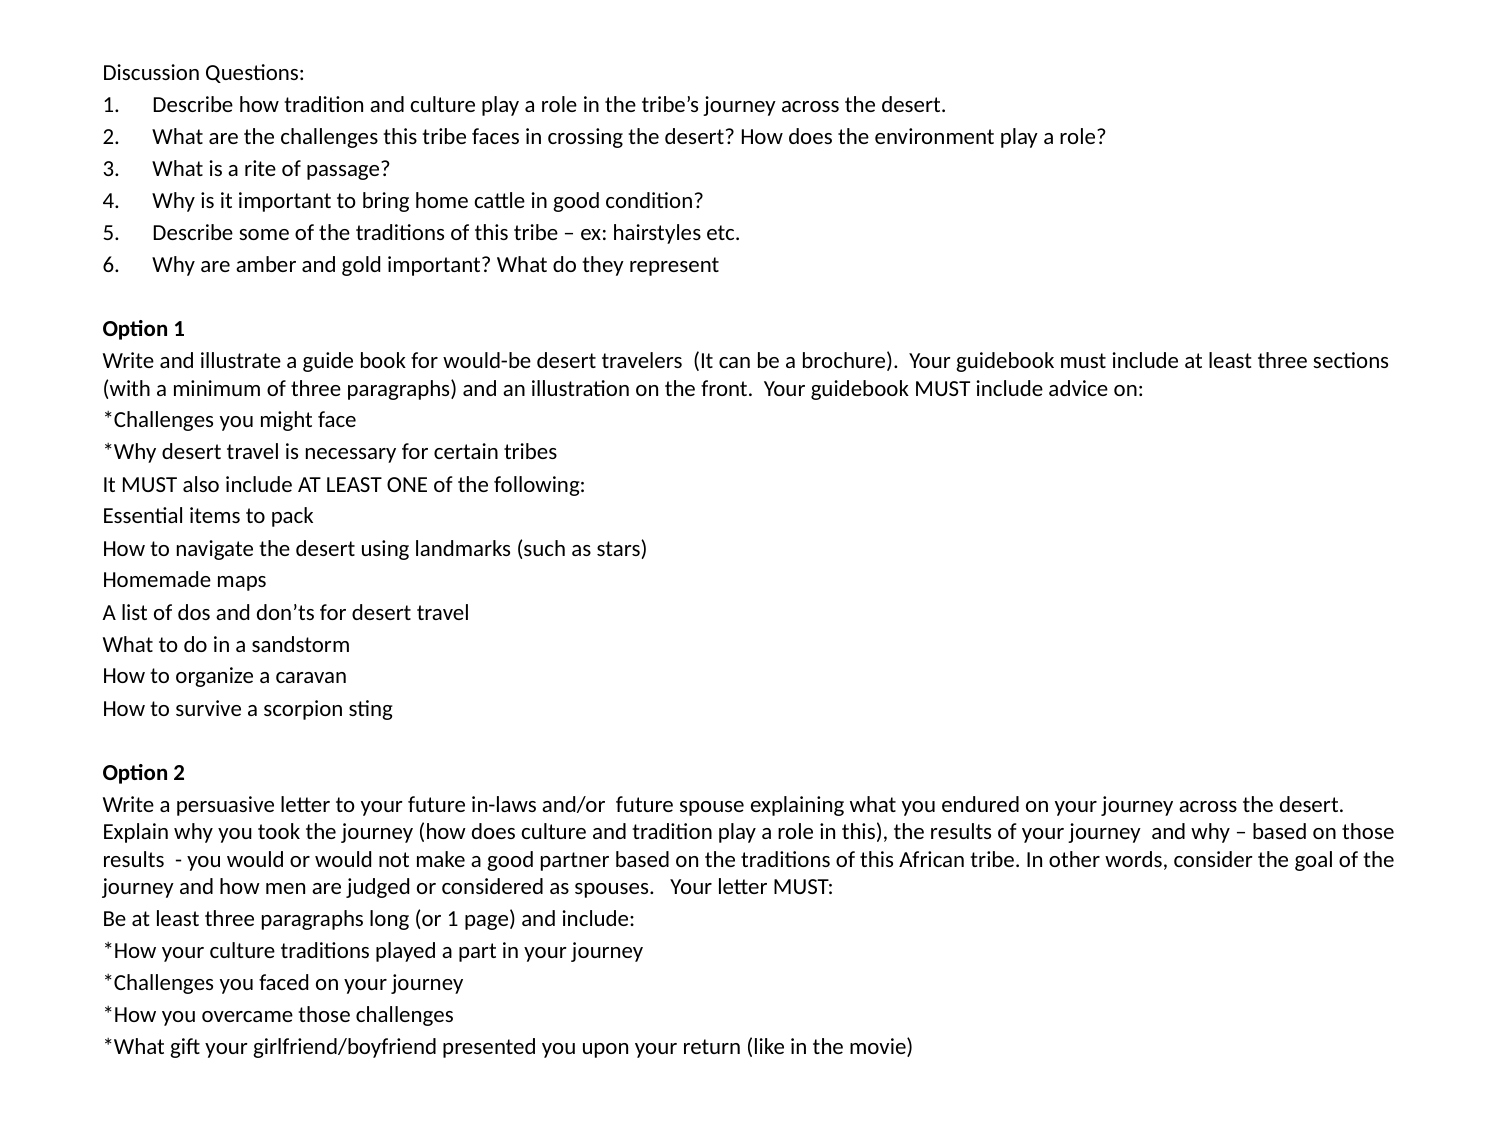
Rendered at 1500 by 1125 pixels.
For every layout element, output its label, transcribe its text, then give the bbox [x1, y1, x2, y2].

subtitle Discussion Questions: Describe how tradition and culture play a role in the tribe’s journey across the desert. What are the challenges this tribe faces in crossing the desert? How does the environment play a role? What is a rite of passage? Why is it important to bring home cattle in good condition? Describe some of the traditions of this tribe – ex: hairstyles etc. Why are amber and gold important? What do they represent Option 1 Write and illustrate a guide book for would-be desert travelers (It can be a brochure). Your guidebook must include at least three sections (with a minimum of three paragraphs) and an illustration on the front. Your guidebook MUST include advice on: *Challenges you might face *Why desert travel is necessary for certain tribes It MUST also include AT LEAST ONE of the following: Essential items to pack How to navigate the desert using landmarks (such as stars) Homemade maps A list of dos and don’ts for desert travel What to do in a sandstorm How to organize a caravan How to survive a scorpion sting Option 2 Write a persuasive letter to your future in-laws and/or future spouse explaining what you endured on your journey across the desert. Explain why you took the journey (how does culture and tradition play a role in this), the results of your journey and why – based on those results - you would or would not make a good partner based on the traditions of this African tribe. In other words, consider the goal of the journey and how men are judged or considered as spouses. Your letter MUST: Be at least three paragraphs long (or 1 page) and include: *How your culture traditions played a part in your journey *Challenges you faced on your journey *How you overcame those challenges *What gift your girlfriend/boyfriend presented you upon your return (like in the movie) [87, 50, 1438, 1075]
